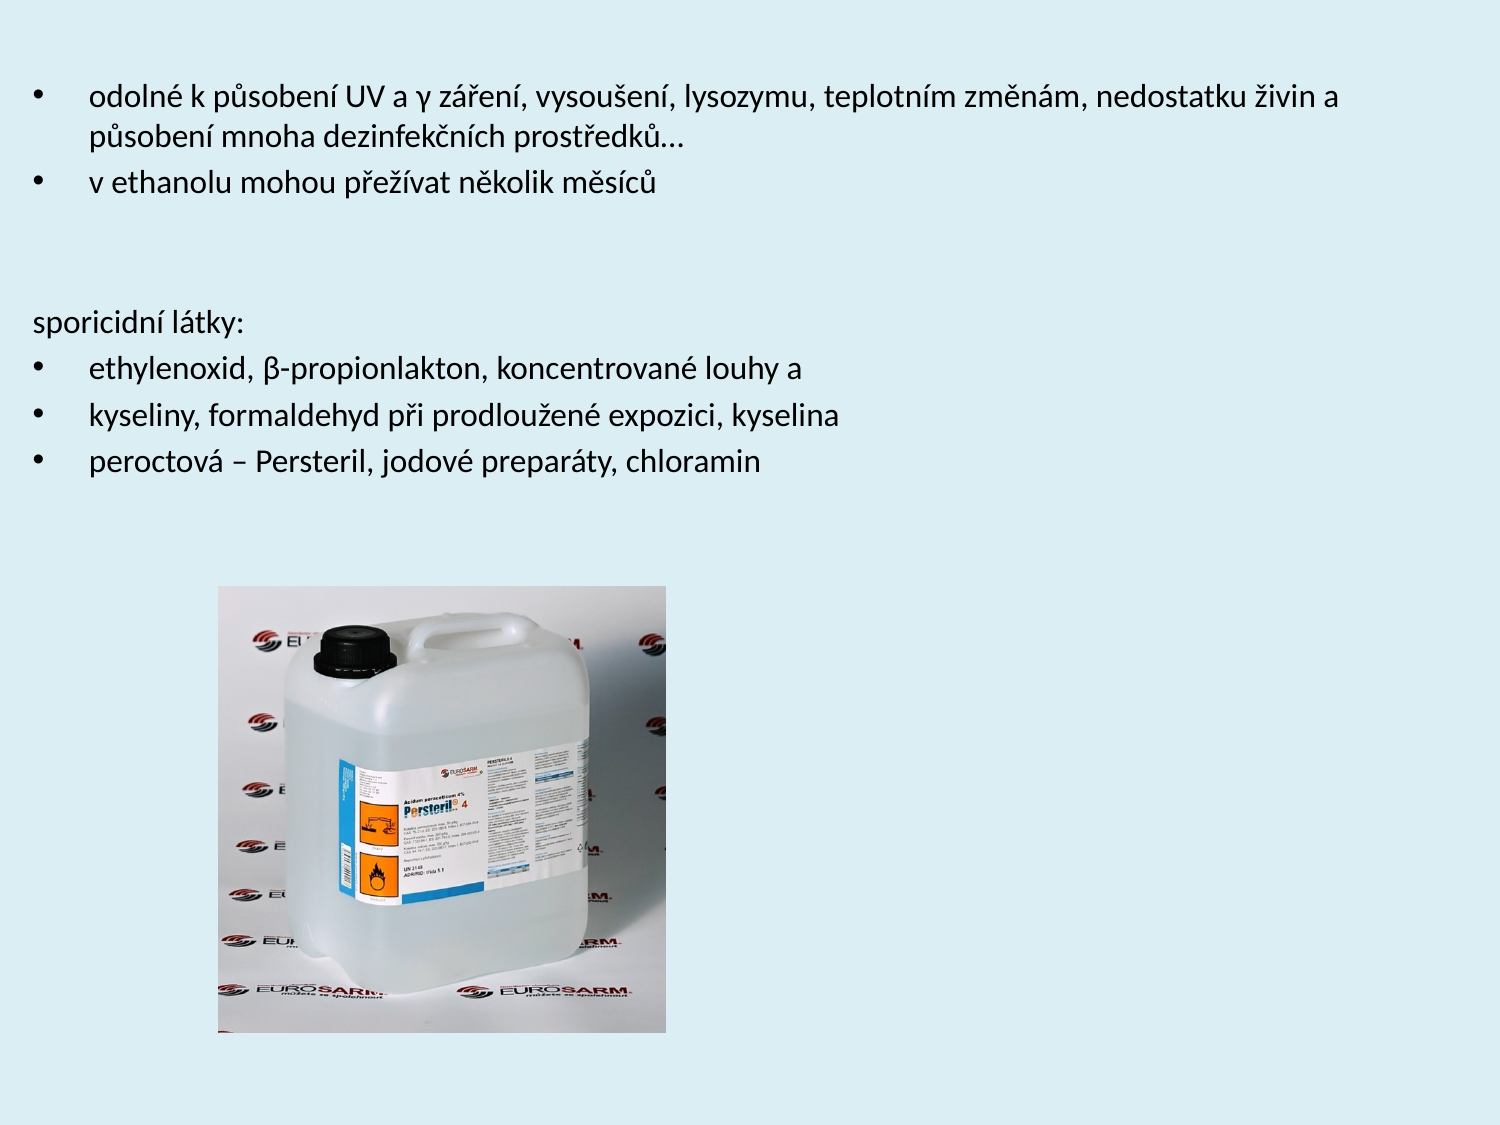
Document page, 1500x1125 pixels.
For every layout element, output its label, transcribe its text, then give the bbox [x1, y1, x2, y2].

picture [218, 585, 666, 1034]
list odolné k působení UV a γ záření, vysoušení, lysozymu, teplotním změnám, nedostatku živin a působení mnoha dezinfekčních prostředků… v ethanolu mohou přežívat několik měsíců sporicidní látky: ethylenoxid, β-propionlakton, koncentrované louhy a kyseliny, formaldehyd při prodloužené expozici, kyselina peroctová – Persteril, jodové preparáty, chloramin [17, 66, 1471, 809]
